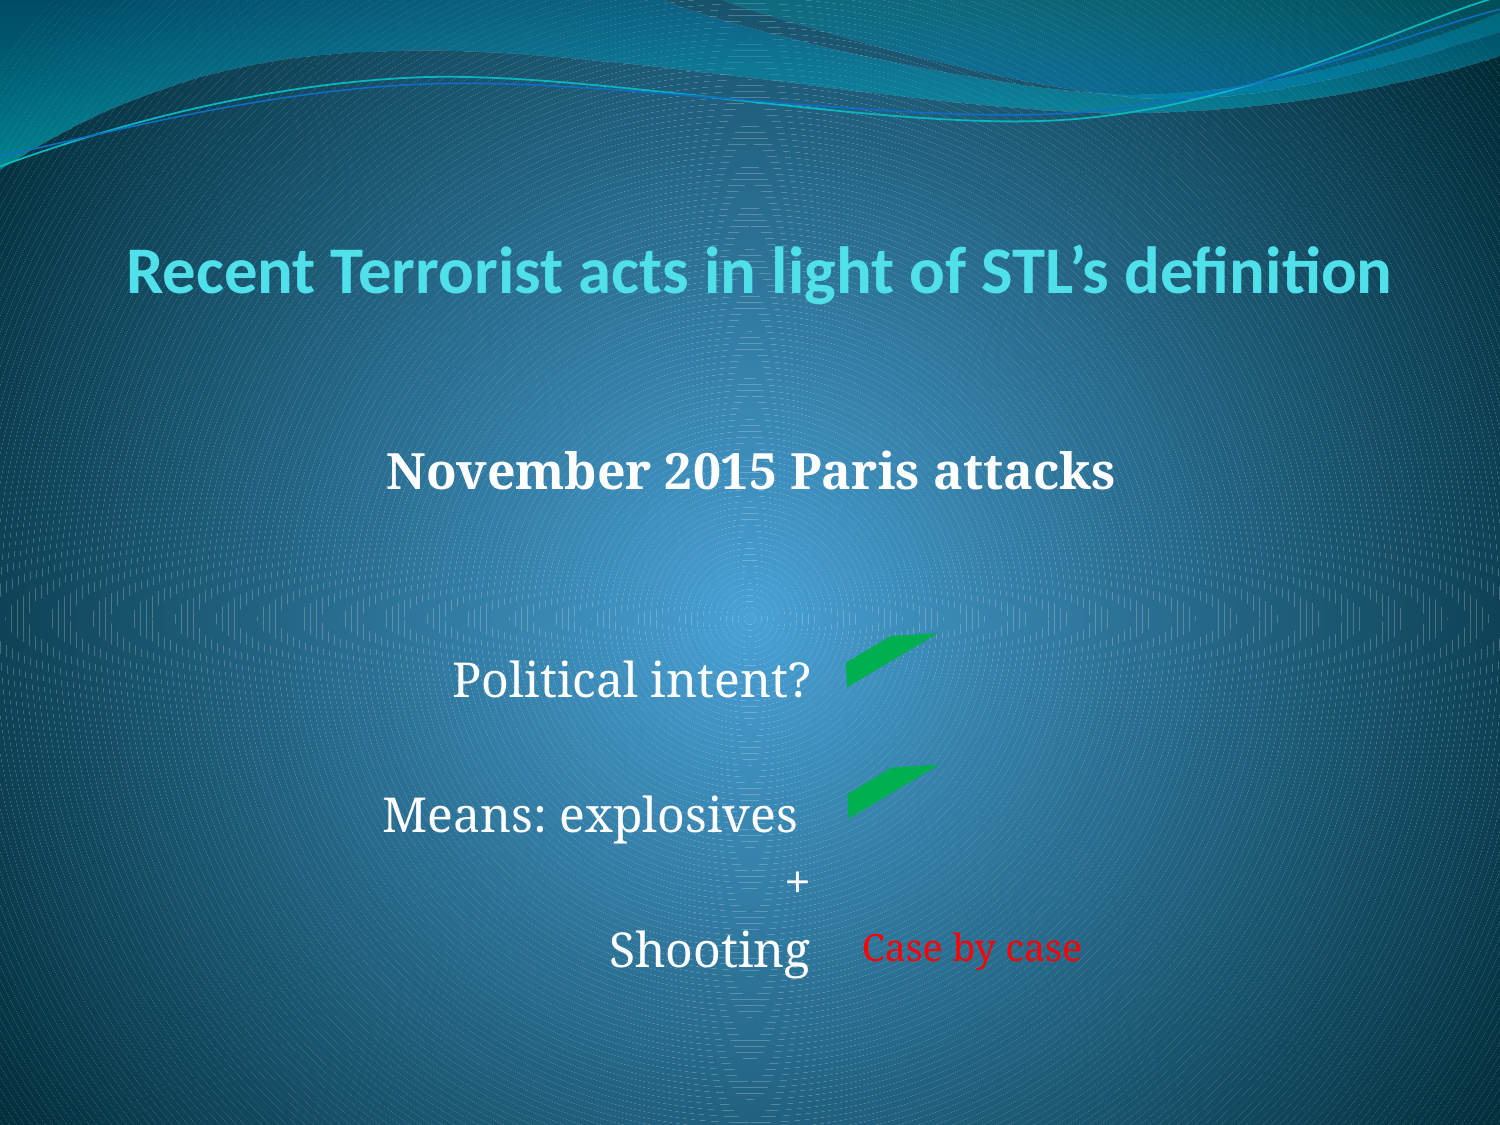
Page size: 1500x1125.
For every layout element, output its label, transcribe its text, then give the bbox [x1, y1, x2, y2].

subtitle Political intent? Means: explosives + Shooting [64, 574, 821, 986]
text_box [843, 631, 940, 690]
title Recent Terrorist acts in light of STL’s definition [76, 125, 1447, 308]
text_box November 2015 Paris attacks [371, 432, 1164, 553]
text_box [845, 762, 942, 821]
text_box Case by case [847, 916, 1107, 977]
